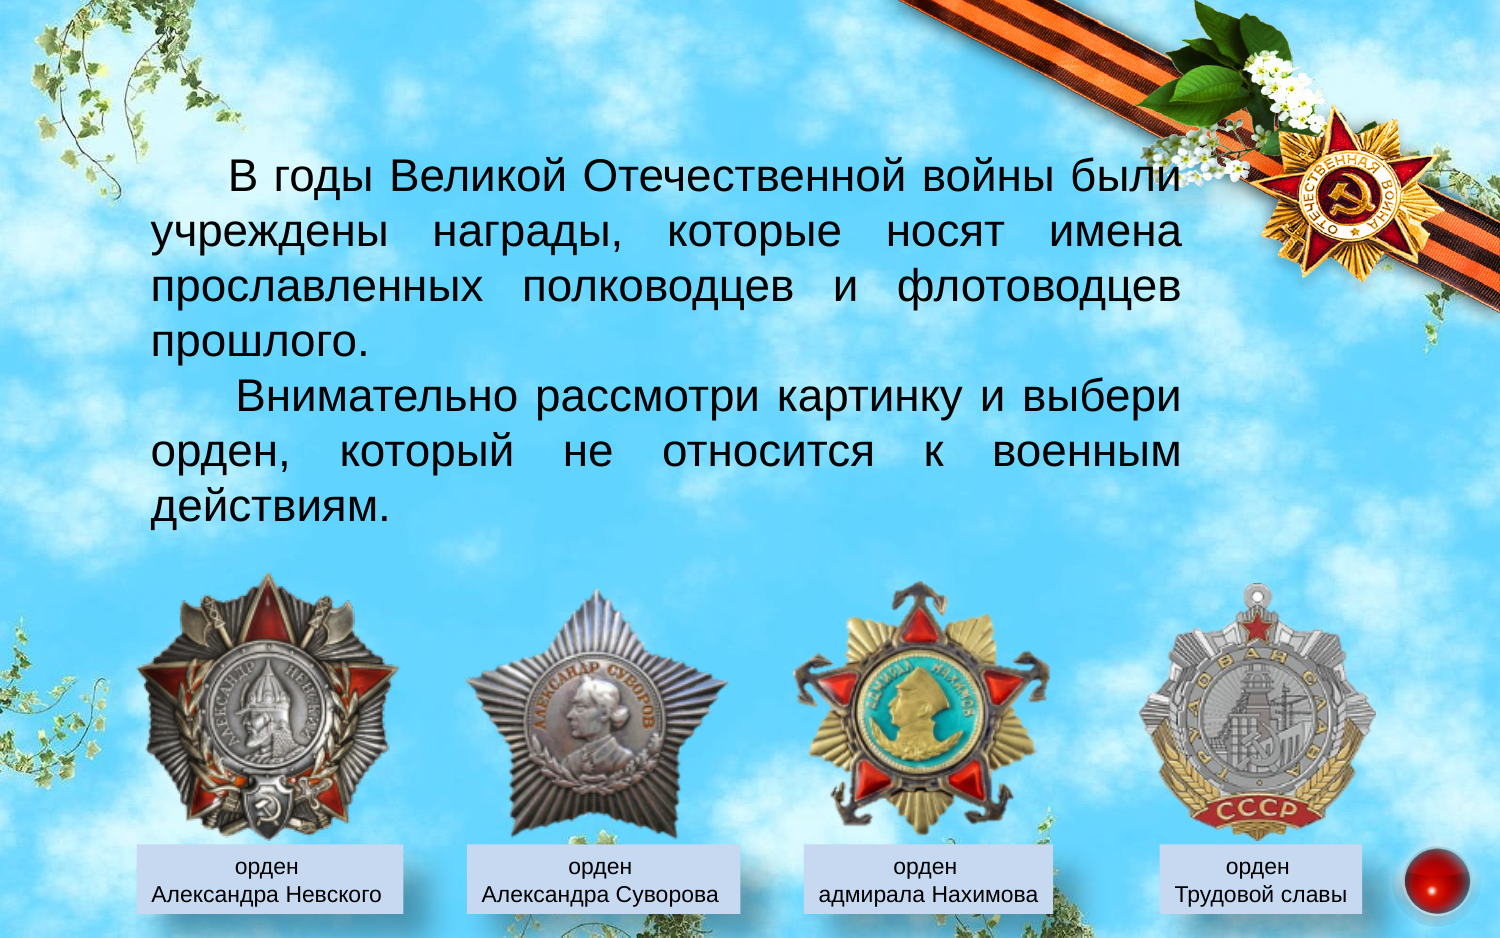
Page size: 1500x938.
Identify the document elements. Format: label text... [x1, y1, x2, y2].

text_box В годы Великой Отечественной войны были учреждены награды, которые носят имена прославленных полководцев и флотоводцев прошлого. Внимательно рассмотри картинку и выбери орден, который не относится к военным действиям. [135, 138, 1198, 538]
text_box орден Трудовой славы [1159, 850, 1363, 914]
text_box орден Александра Невского [136, 848, 404, 914]
text_box орден адмирала Нахимова [803, 849, 1054, 914]
picture [0, 0, 1500, 938]
text_box орден Александра Суворова [466, 844, 741, 914]
